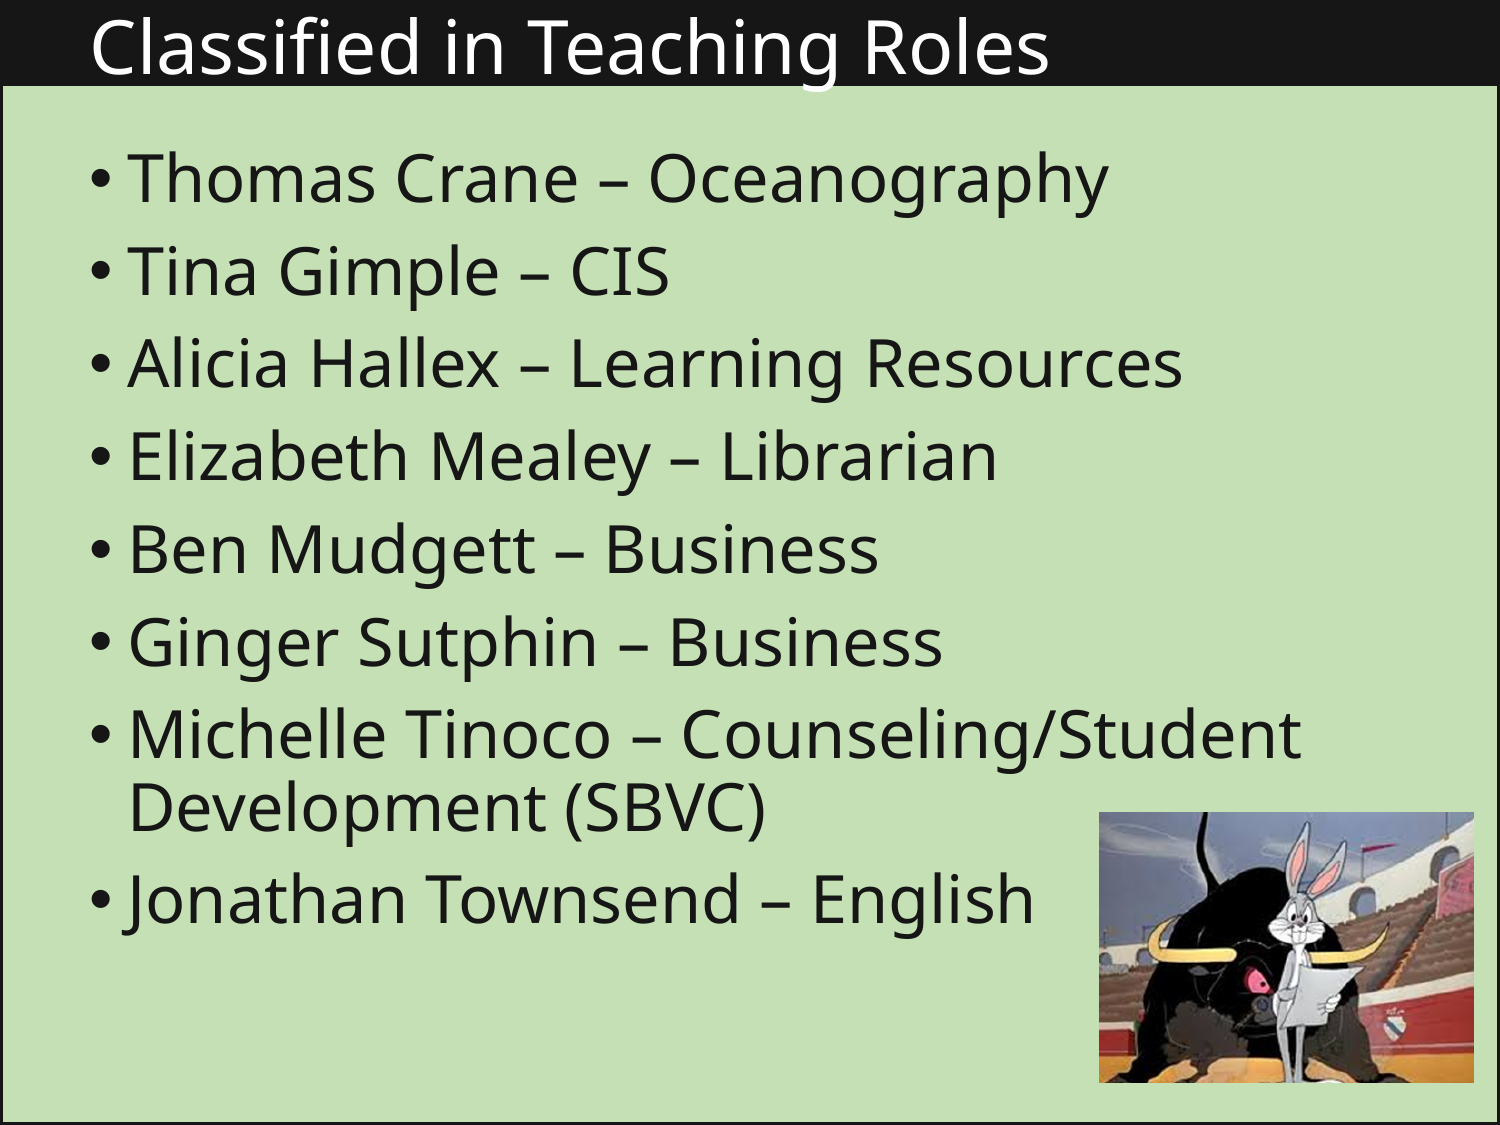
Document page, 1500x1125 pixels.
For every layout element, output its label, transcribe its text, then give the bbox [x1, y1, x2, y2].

list Thomas Crane – Oceanography Tina Gimple – CIS Alicia Hallex – Learning Resources Elizabeth Mealey – Librarian Ben Mudgett – Business Ginger Sutphin – Business Michelle Tinoco – Counseling/Student Development (SBVC) Jonathan Townsend – English [75, 137, 1369, 989]
picture [1099, 812, 1474, 1083]
title Classified in Teaching Roles [75, 2, 1369, 78]
